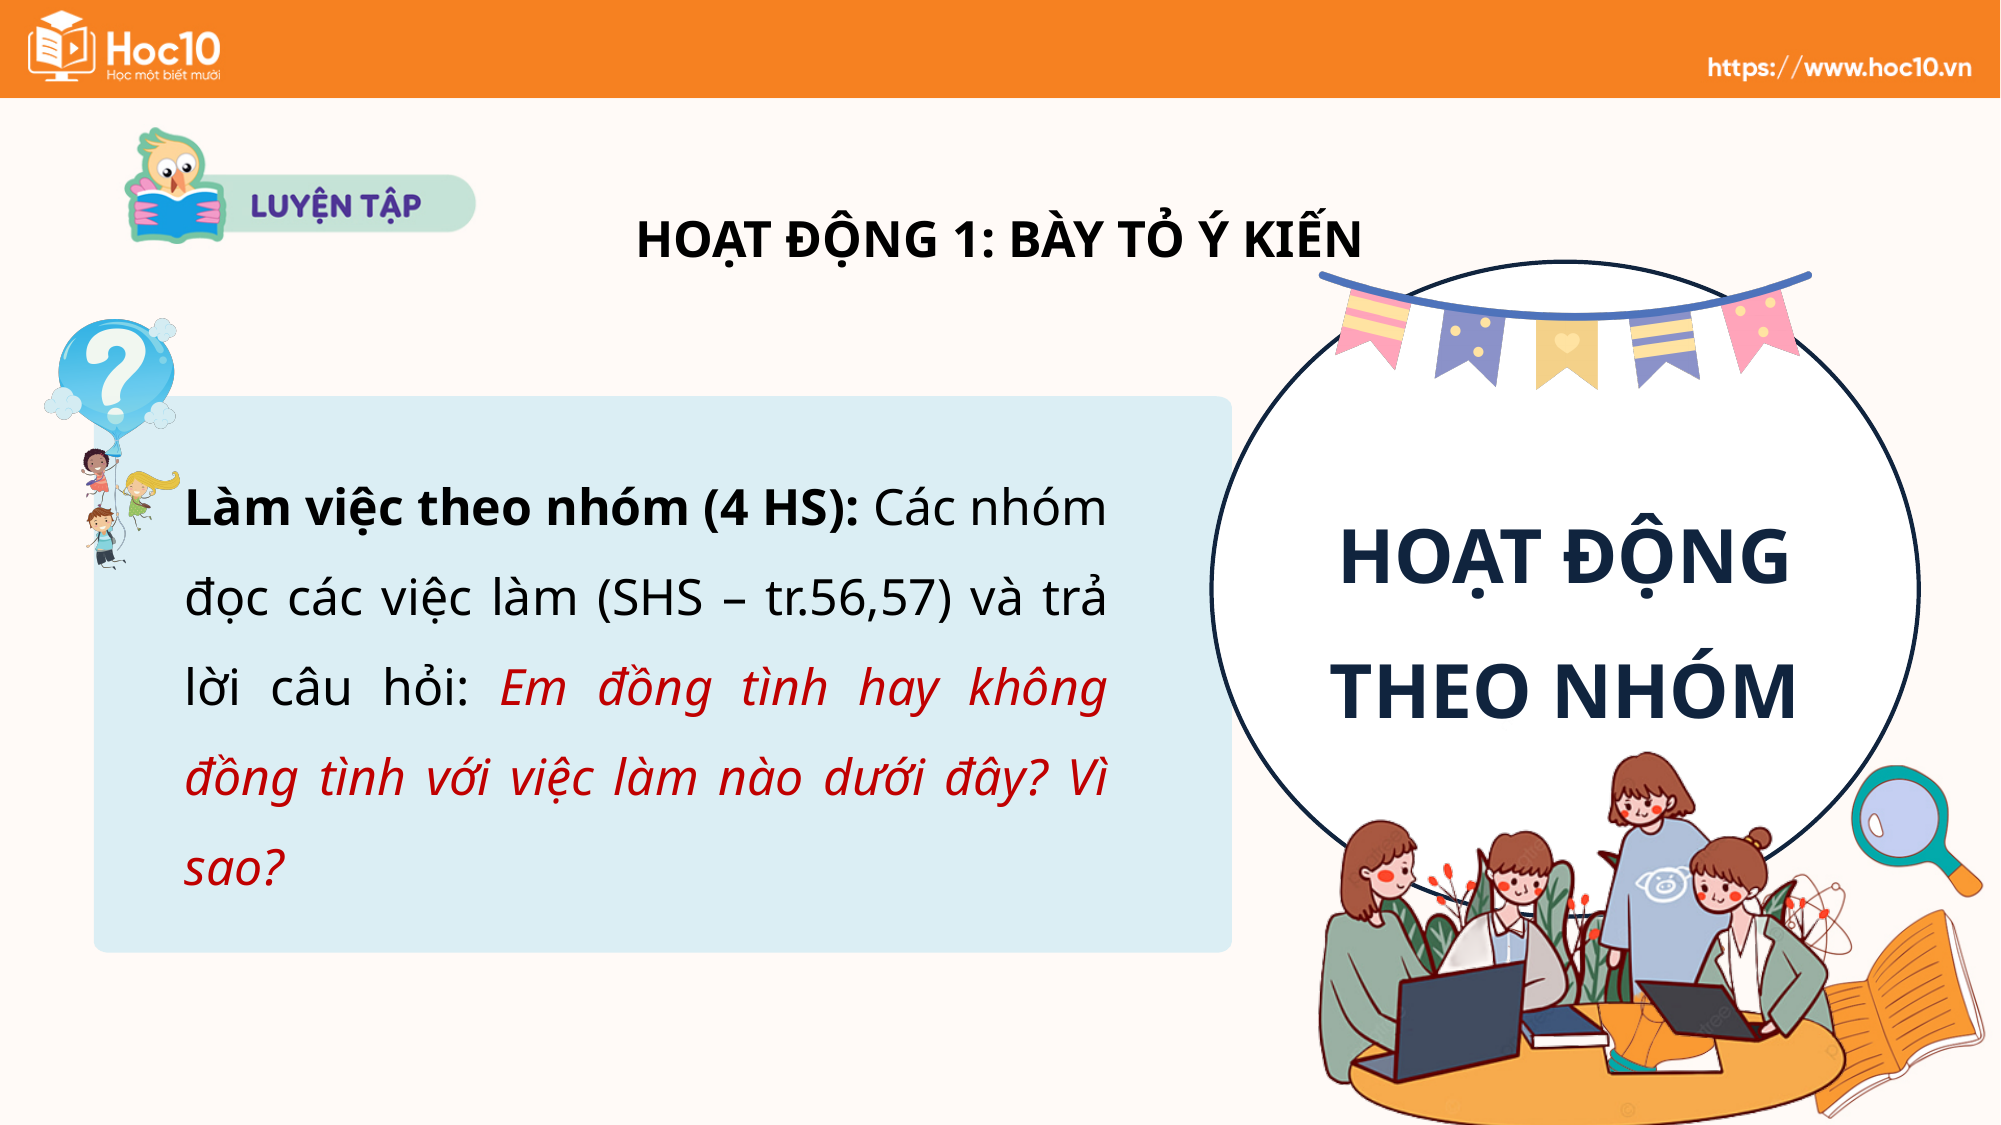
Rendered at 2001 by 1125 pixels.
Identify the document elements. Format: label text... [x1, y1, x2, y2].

text_box HOẠT ĐỘNG 1: BÀY TỎ Ý KIẾN [555, 200, 1445, 276]
text_box [93, 396, 1232, 953]
text_box Làm việc theo nhóm (4 HS): Các nhóm đọc các việc làm (SHS – tr.56,57) và trả lời câu hỏi: Em đồng tình hay không đồng tình với việc làm nào dưới đây? Vì sao? [169, 437, 1124, 903]
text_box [1211, 261, 1919, 917]
picture [0, 0, 2001, 1125]
